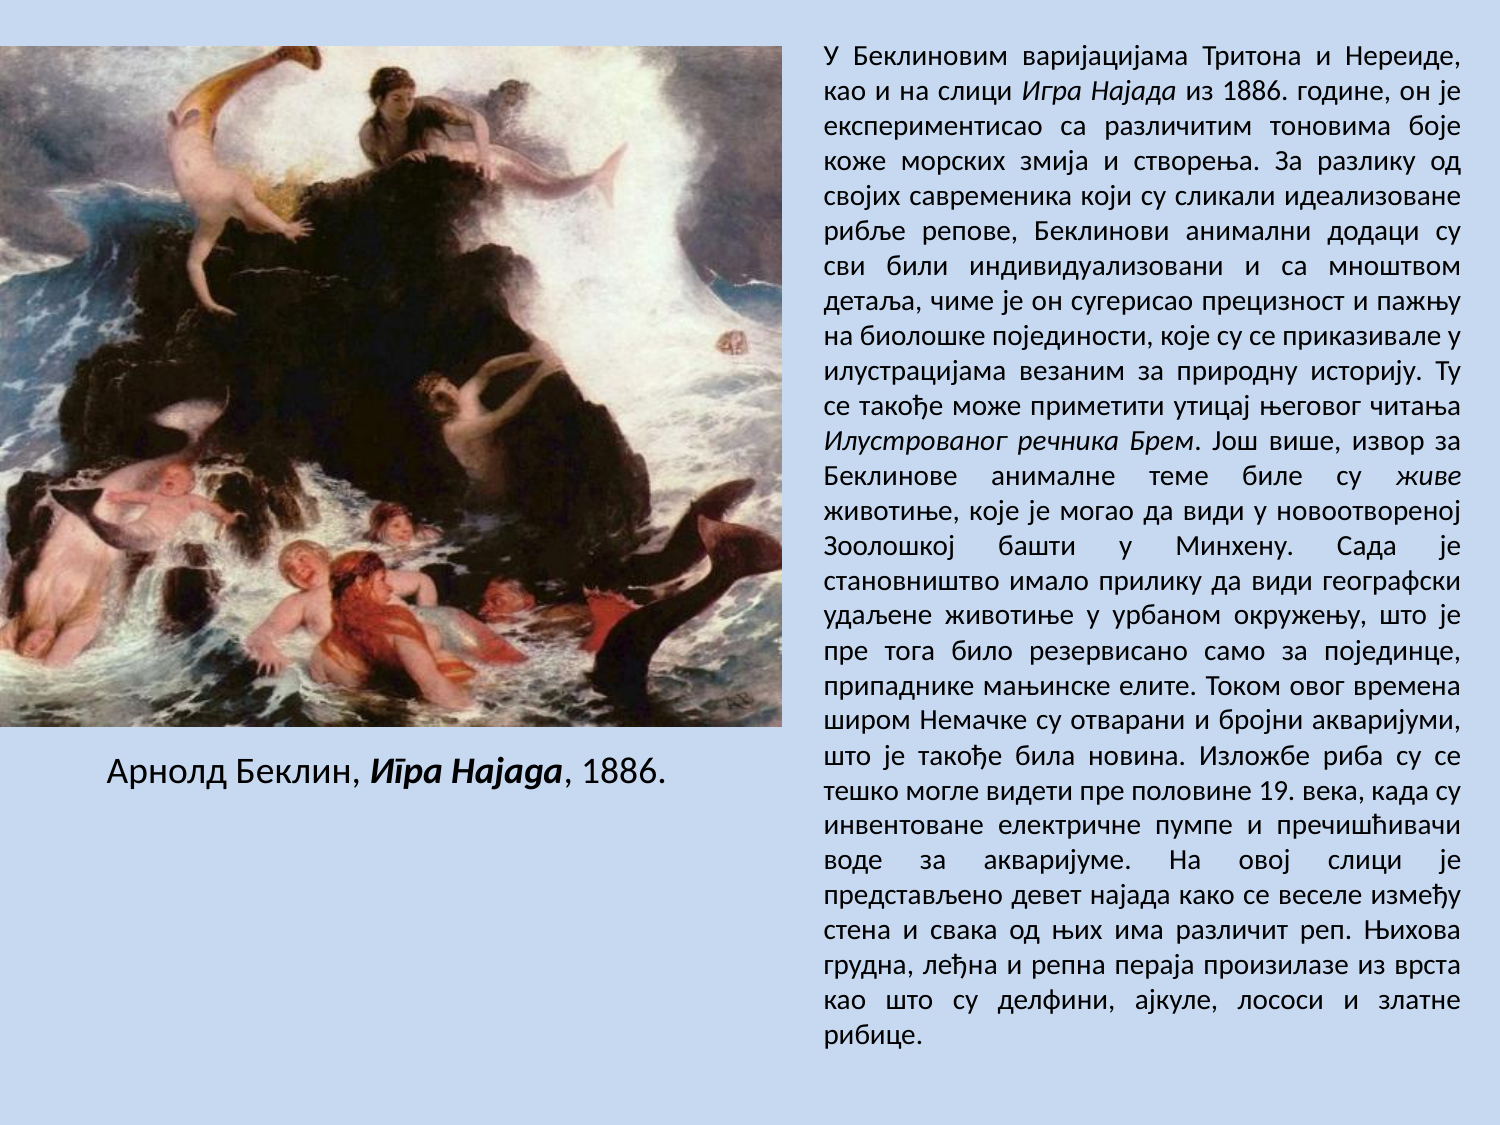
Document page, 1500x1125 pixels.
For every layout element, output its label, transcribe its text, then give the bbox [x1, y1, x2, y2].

text_box У Беклиновим варијацијама Тритона и Нереиде, као и на слици Игра Најада из 1886. године, он је експериментисао са различитим тоновима боје коже морских змија и створења. За разлику од својих савременика који су сликали идеализоване рибље репове, Беклинови анимални додаци су сви били индивидуализовани и са мноштвом детаља, чиме је он сугерисао прецизност и пажњу на биолошке појединости, које су се приказивале у илустрацијама везаним за природну историју. Ту се такође може приметити утицај његовог читања Илустрованог речника Брем. Још више, извор за Беклинове анималне теме биле су живе животиње, које је могао да види у новоотвореној Зоолошкој башти у Минхену. Сада је становништво имало прилику да види географски удаљене животиње у урбаном окружењу, што је пре тога било резервисано само за појединце, припаднике мањинске елите. Током овог времена широм Немачке су отварани и бројни акваријуми, што је такође била новина. Изложбе риба су се тешко могле видети пре половине 19. века, када су инвентоване електричне пумпе и пречишћивачи воде за акваријуме. На овој слици је представљено девет најада како се веселе између стена и свака од њих има различит реп. Њихова грудна, леђна и репна пераја произилазе из врста као што су делфини, ајкуле, лососи и златне рибице. [808, 29, 1477, 1058]
picture [0, 46, 782, 727]
text_box Арнолд Беклин, Игра Најада, 1886. [0, 738, 808, 798]
